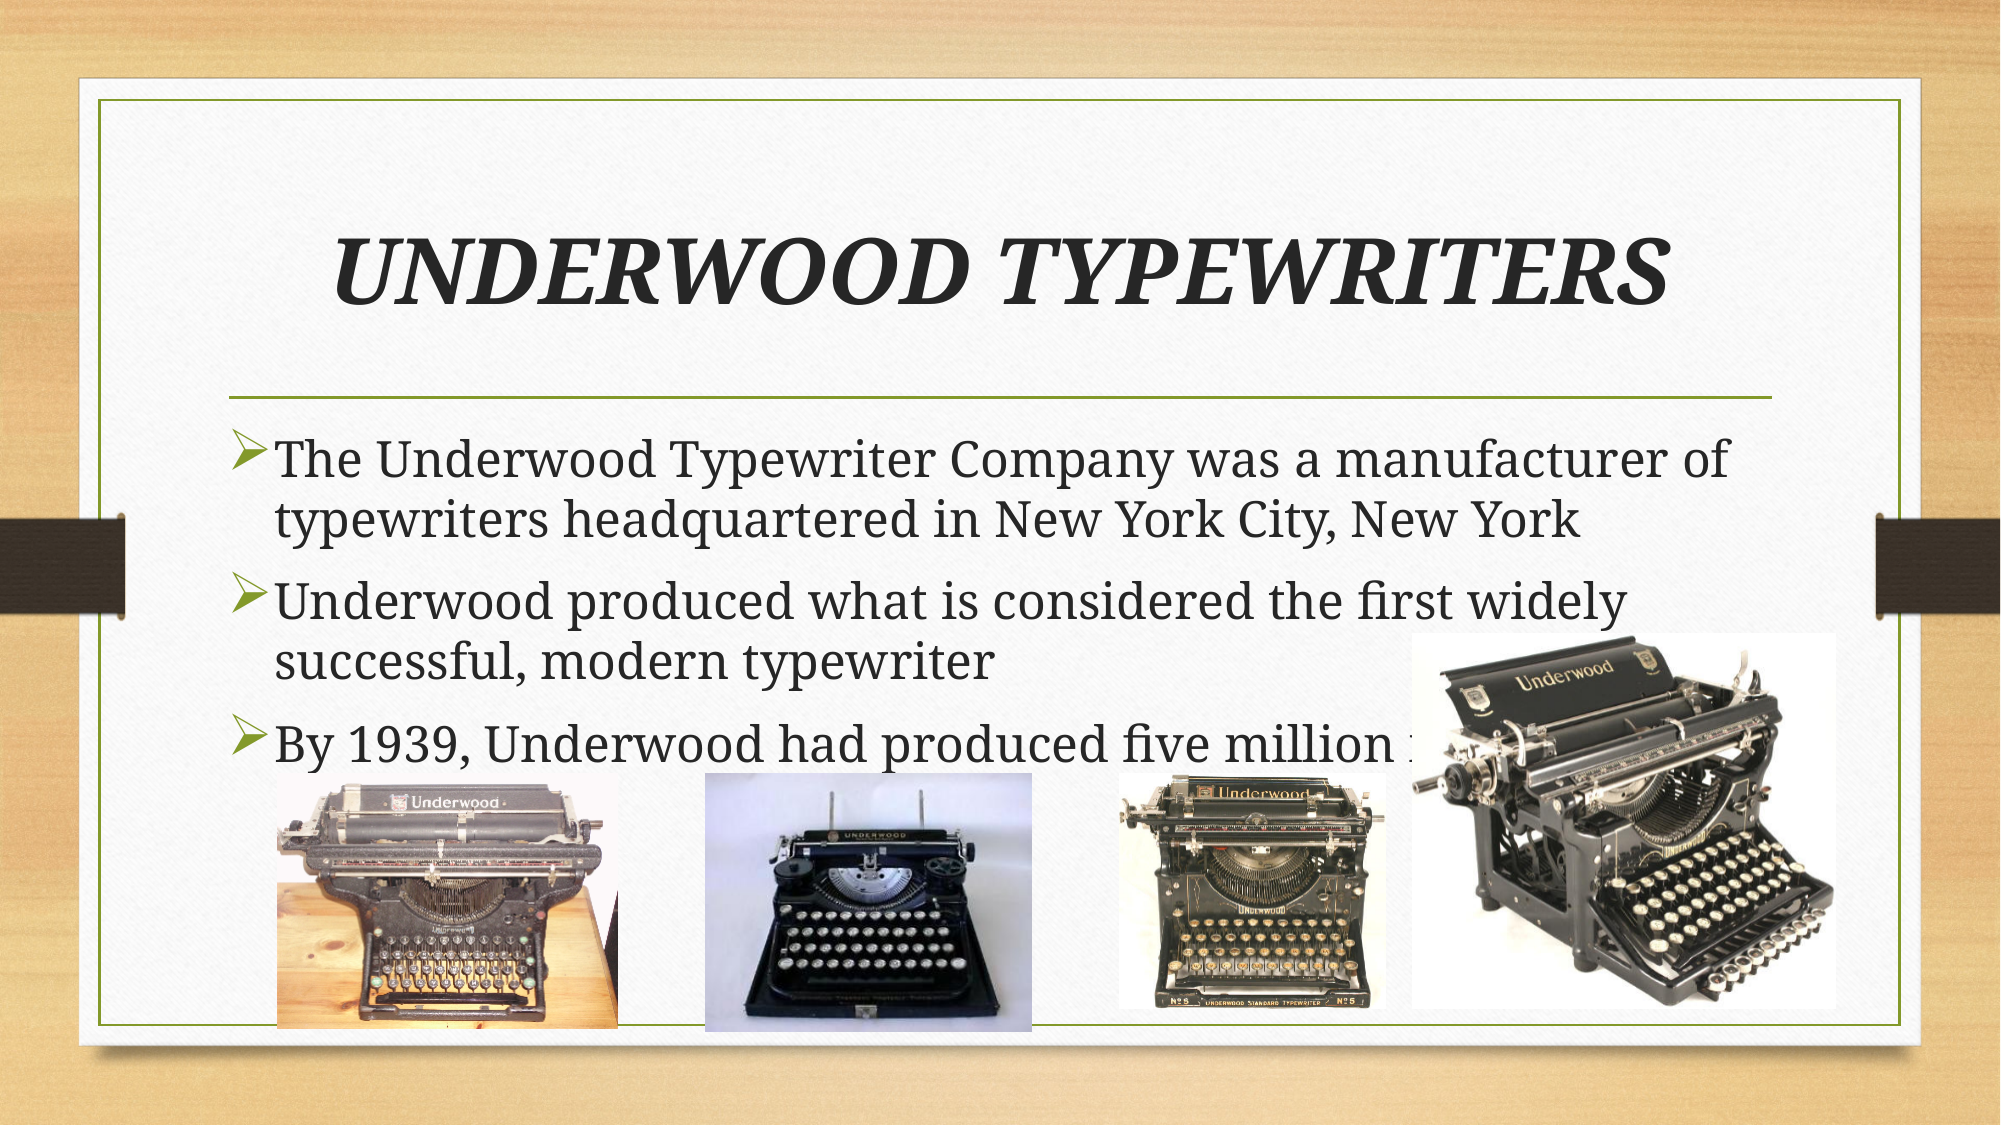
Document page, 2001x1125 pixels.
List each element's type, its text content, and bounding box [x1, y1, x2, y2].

picture [0, 0, 2001, 1125]
list The Underwood Typewriter Company was a manufacturer of typewriters headquartered in New York City, New York Underwood produced what is considered the first widely successful, modern typewriter By 1939, Underwood had produced five million machines [212, 419, 1788, 964]
title UNDERWOOD TYPEWRITERS [212, 161, 1788, 375]
